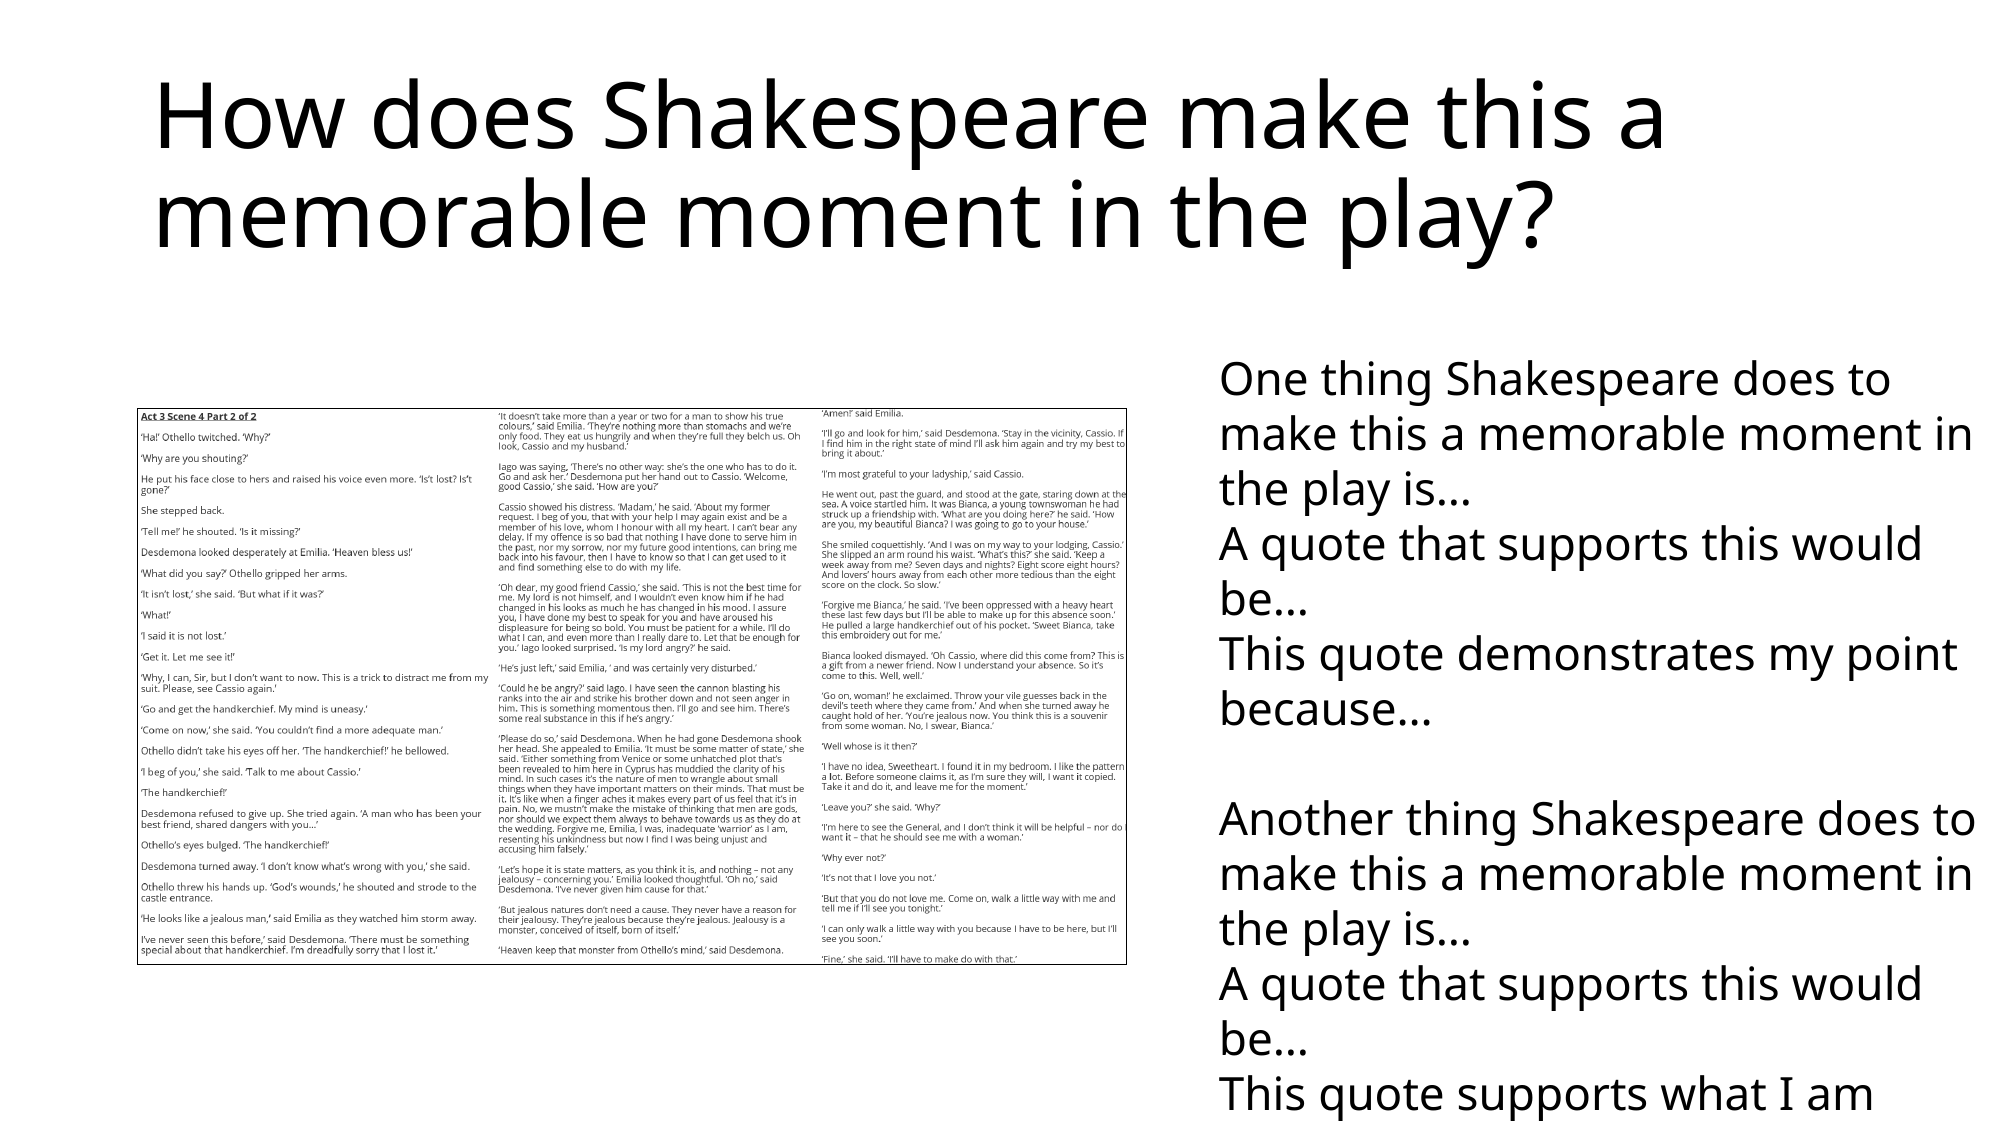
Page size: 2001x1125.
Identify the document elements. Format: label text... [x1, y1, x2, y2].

text_box One thing Shakespeare does to make this a memorable moment in the play is… A quote that supports this would be… This quote demonstrates my point because… Another thing Shakespeare does to make this a memorable moment in the play is… A quote that supports this would be… This quote supports what I am saying because… [1204, 342, 2000, 1125]
title How does Shakespeare make this a memorable moment in the play? [137, 59, 1863, 278]
picture [137, 407, 1127, 965]
